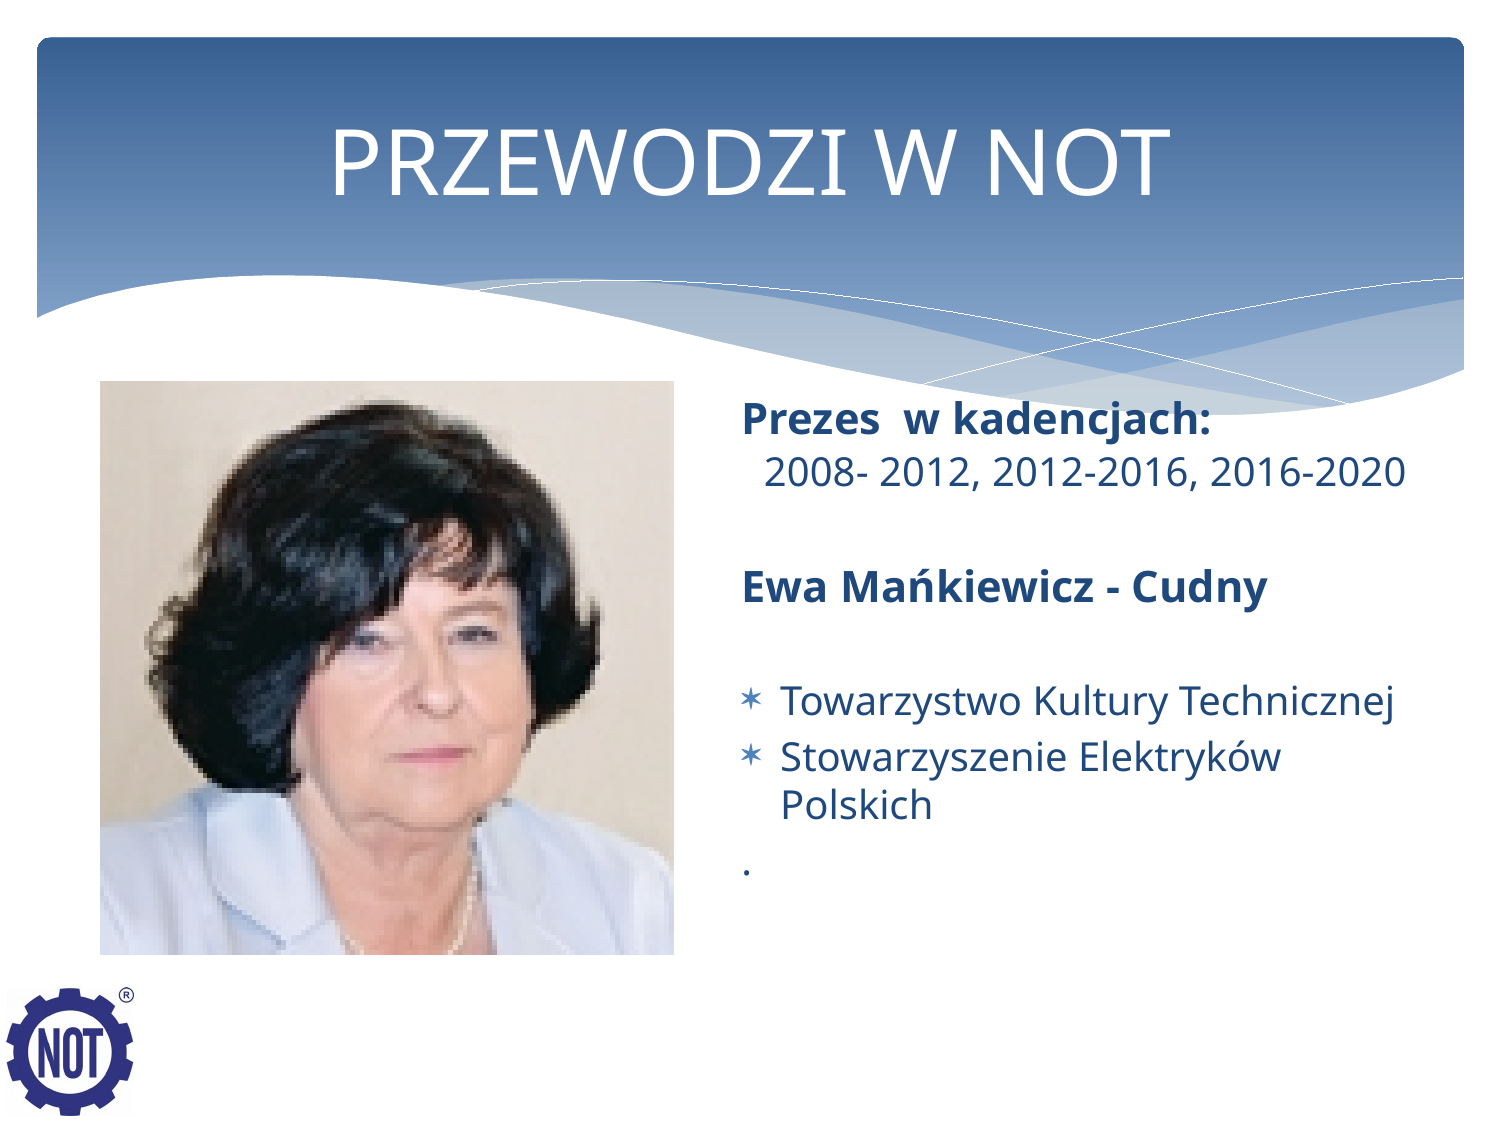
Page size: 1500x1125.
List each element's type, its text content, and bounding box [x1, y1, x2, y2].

text_box [717, 385, 1424, 965]
picture [5, 987, 134, 1117]
title PRZEWODZI W NOT [75, 55, 1425, 261]
picture [100, 381, 674, 955]
list Prezes w kadencjach: 2008- 2012, 2012-2016, 2016-2020 Ewa Mańkiewicz - Cudny Towarzystwo Kultury Technicznej Stowarzyszenie Elektryków Polskich . [726, 383, 1435, 950]
